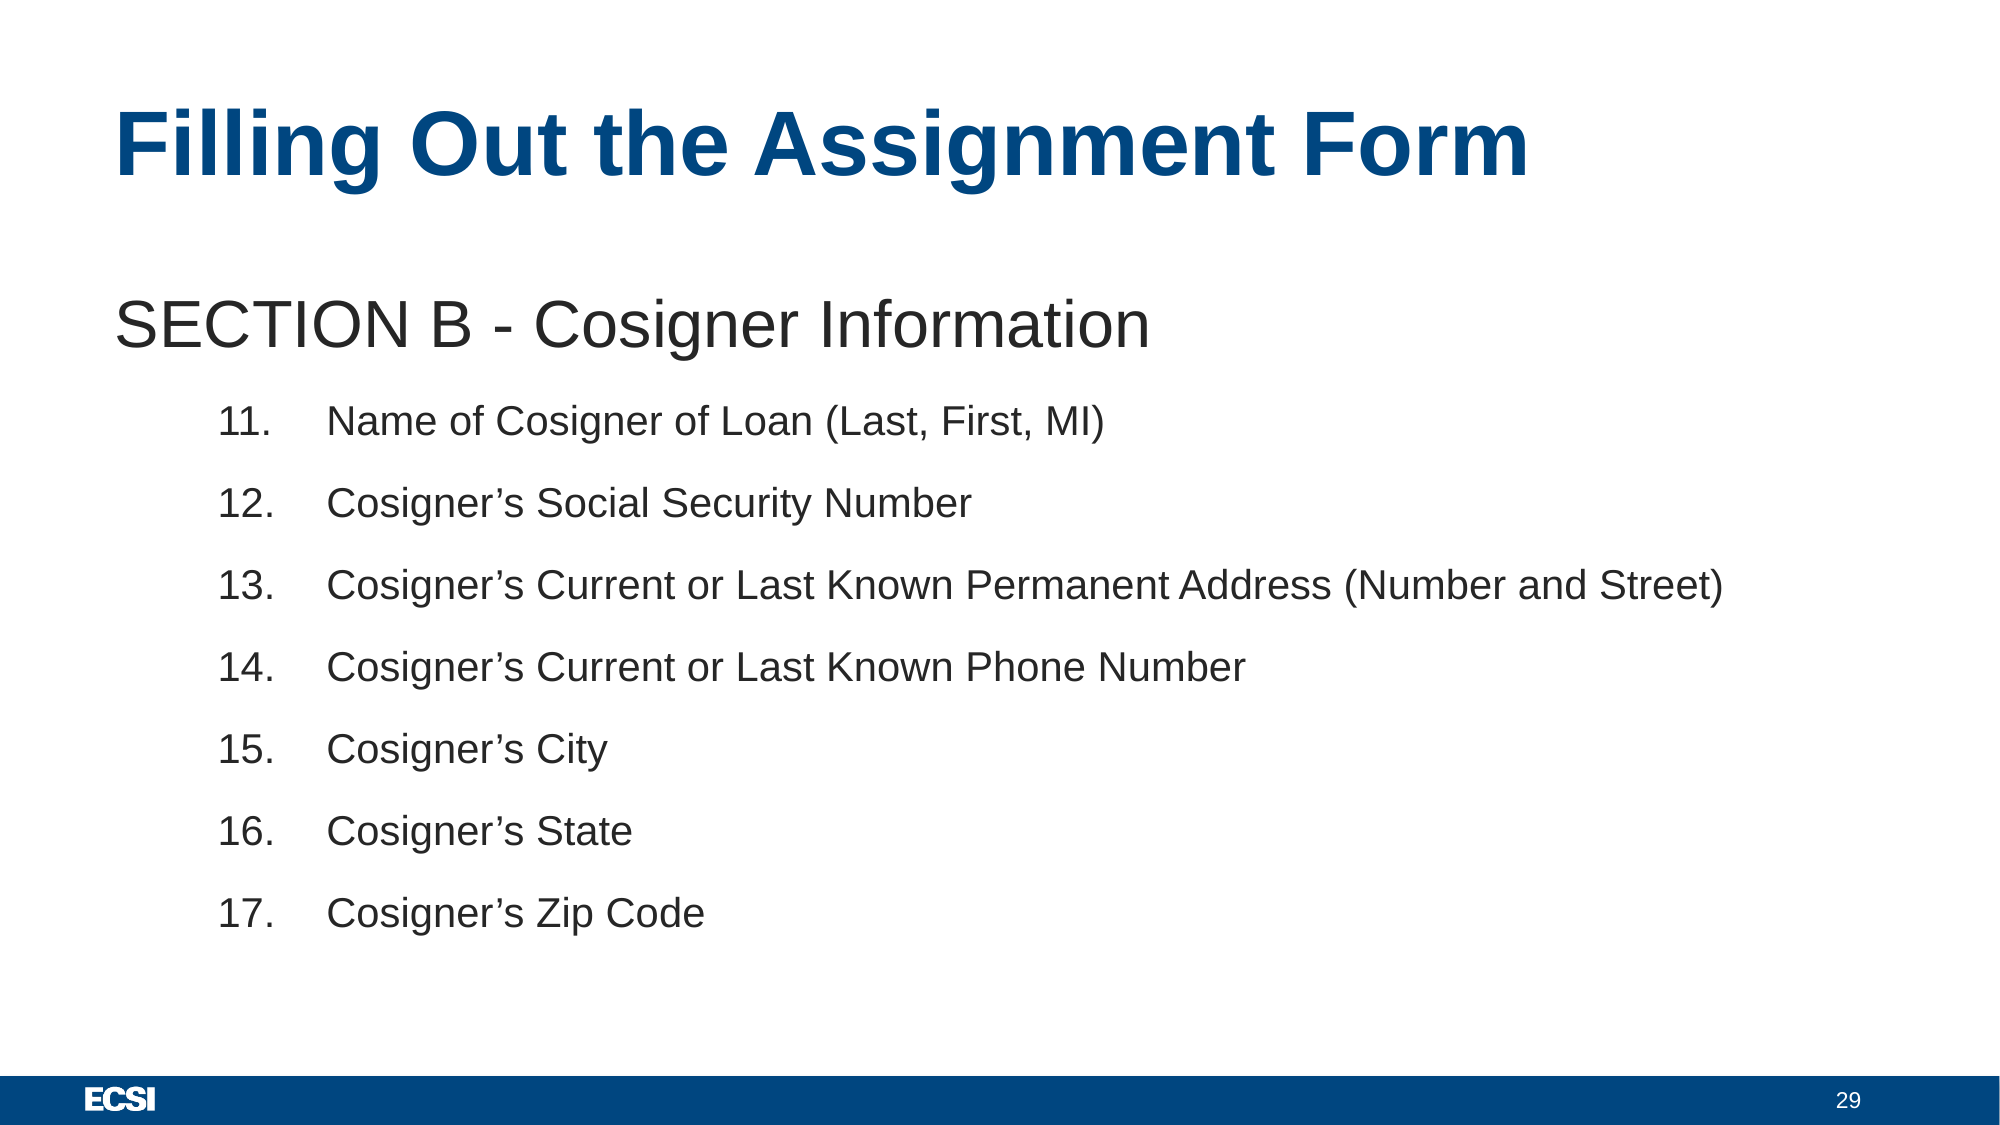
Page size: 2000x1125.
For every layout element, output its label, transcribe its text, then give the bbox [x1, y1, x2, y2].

title Filling Out the Assignment Form [99, 45, 1900, 233]
picture [85, 1086, 155, 1111]
list SECTION B - Cosigner Information Name of Cosigner of Loan (Last, First, MI) Cosigner’s Social Security Number Cosigner’s Current or Last Known Permanent Address (Number and Street) Cosigner’s Current or Last Known Phone Number Cosigner’s City Cosigner’s State Cosigner’s Zip Code [99, 262, 1900, 1005]
